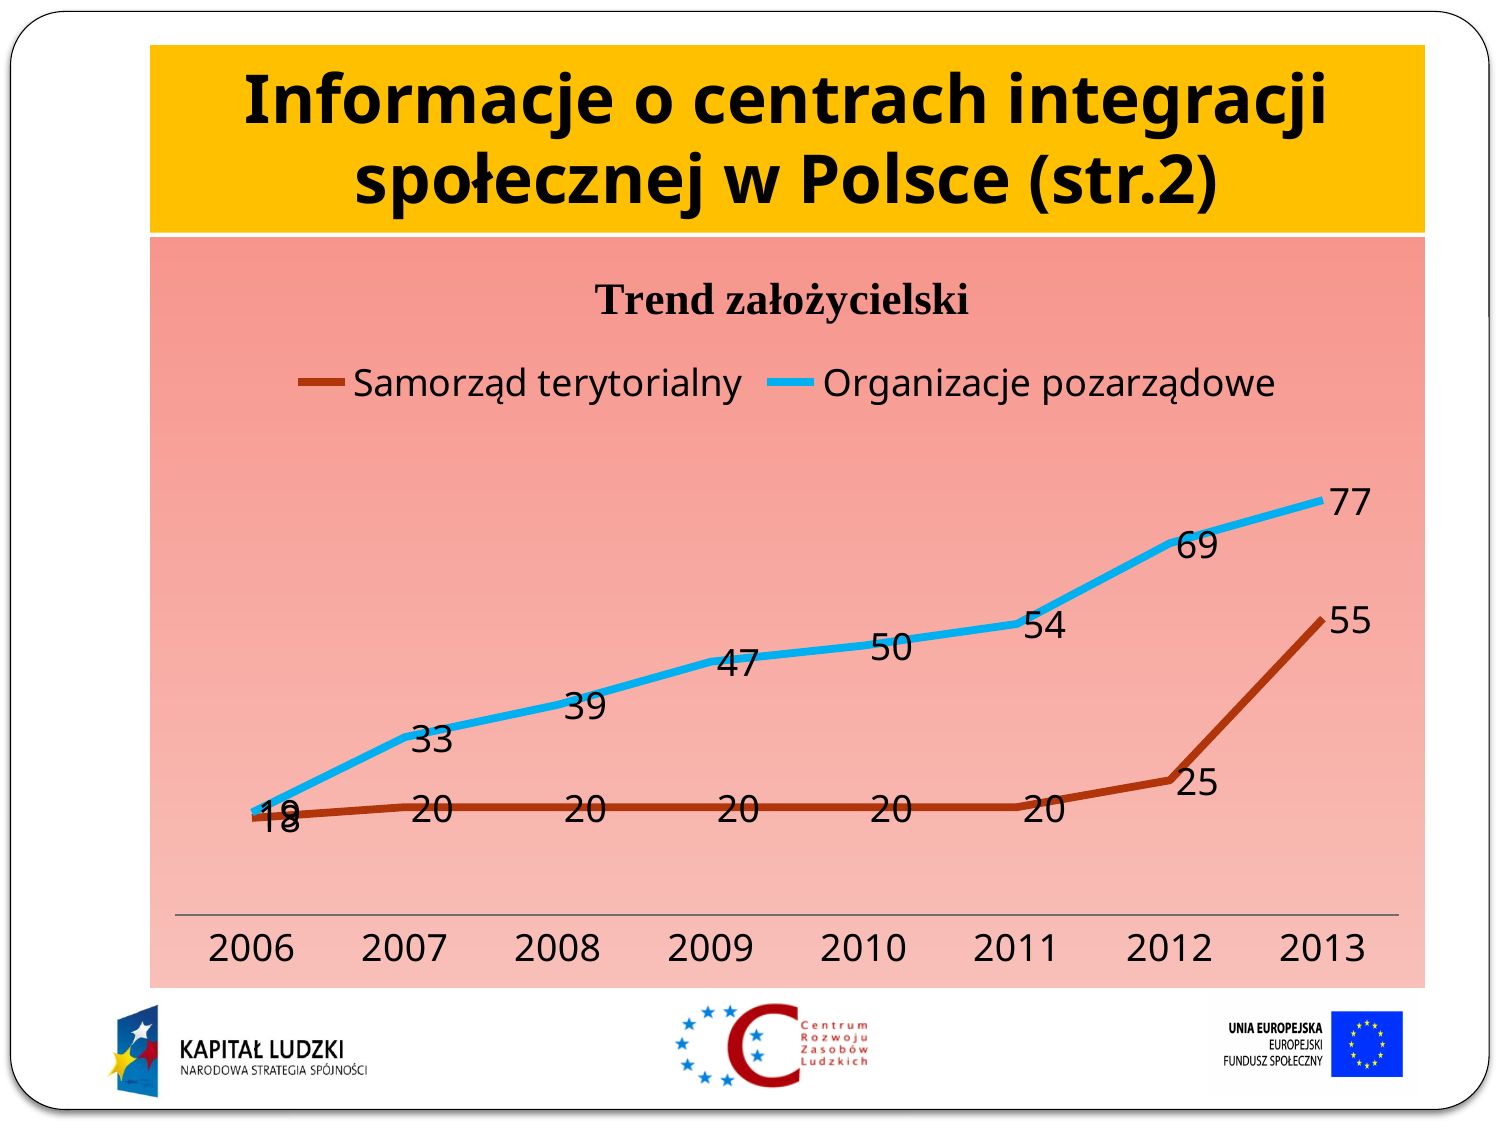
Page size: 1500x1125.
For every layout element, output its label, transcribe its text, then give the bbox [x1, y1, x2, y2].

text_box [667, 997, 886, 1104]
chart [149, 237, 1426, 988]
picture [105, 995, 374, 1104]
picture [1206, 989, 1419, 1098]
title Informacje o centrach integracji społecznej w Polsce (str.2) [150, 45, 1425, 233]
